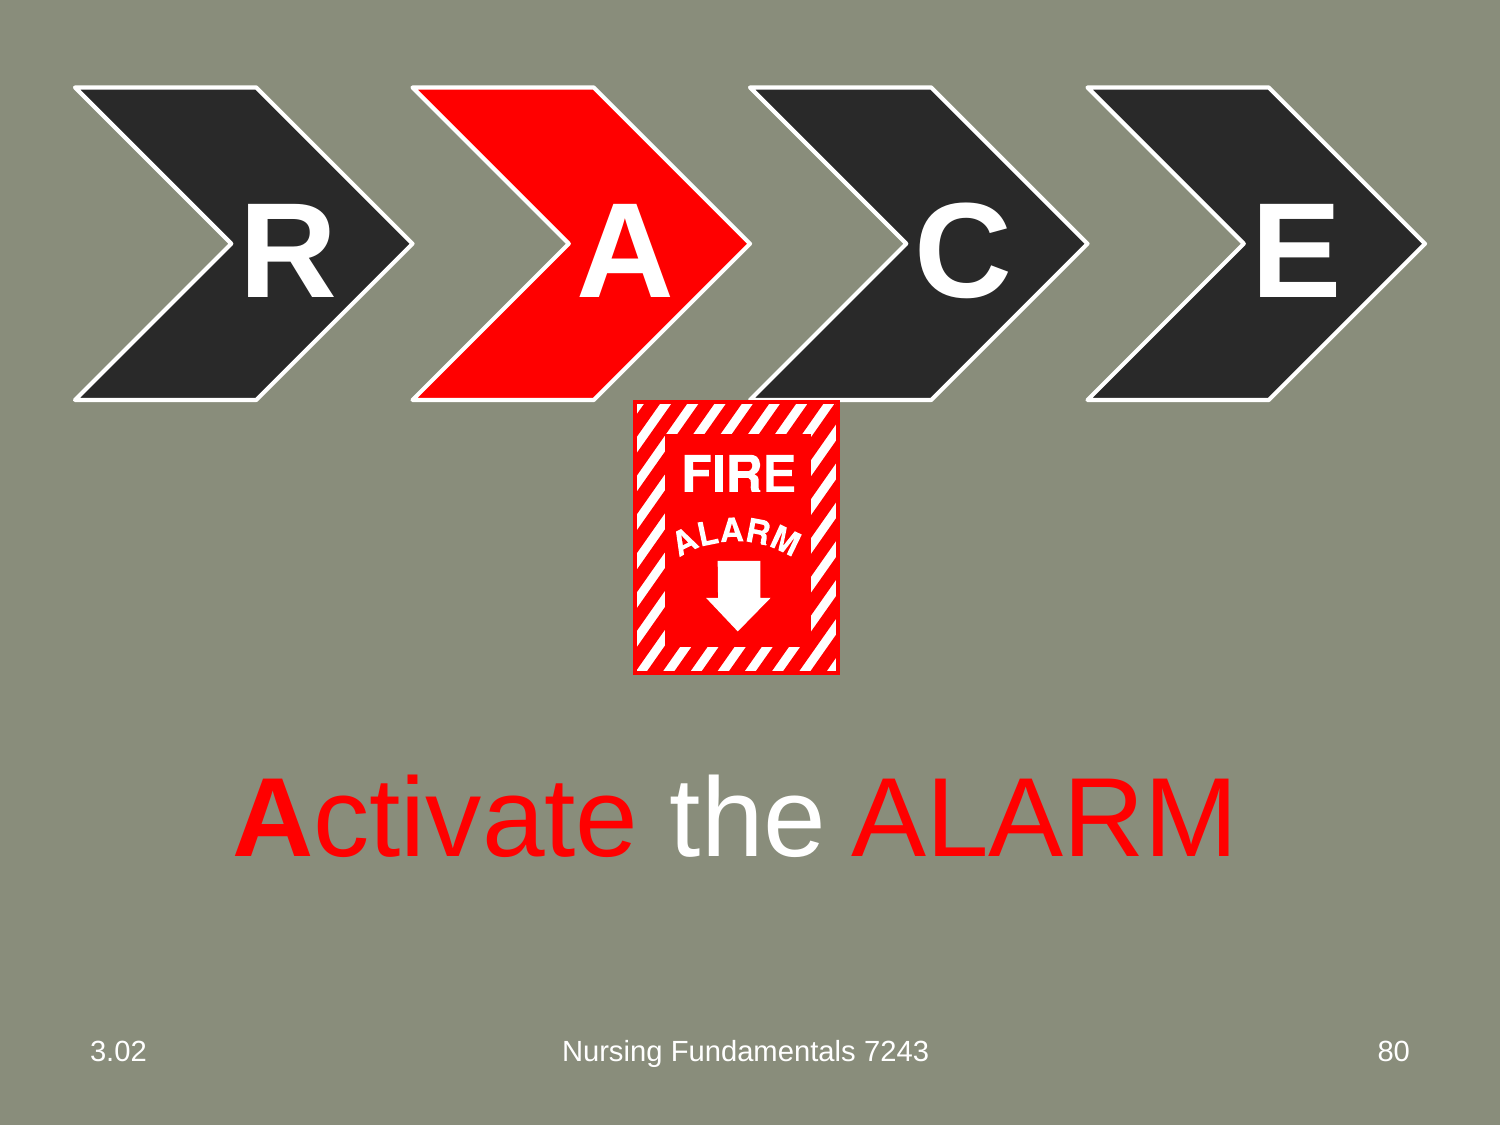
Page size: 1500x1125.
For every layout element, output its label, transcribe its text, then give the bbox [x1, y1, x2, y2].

footer Nursing Fundamentals 7243 [512, 1024, 988, 1103]
slide_number 3.02 [75, 1024, 425, 1103]
text_box Activate the ALARM [110, 736, 1361, 887]
picture [632, 399, 841, 676]
slide_number 80 [1074, 1024, 1425, 1103]
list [74, 87, 1426, 401]
